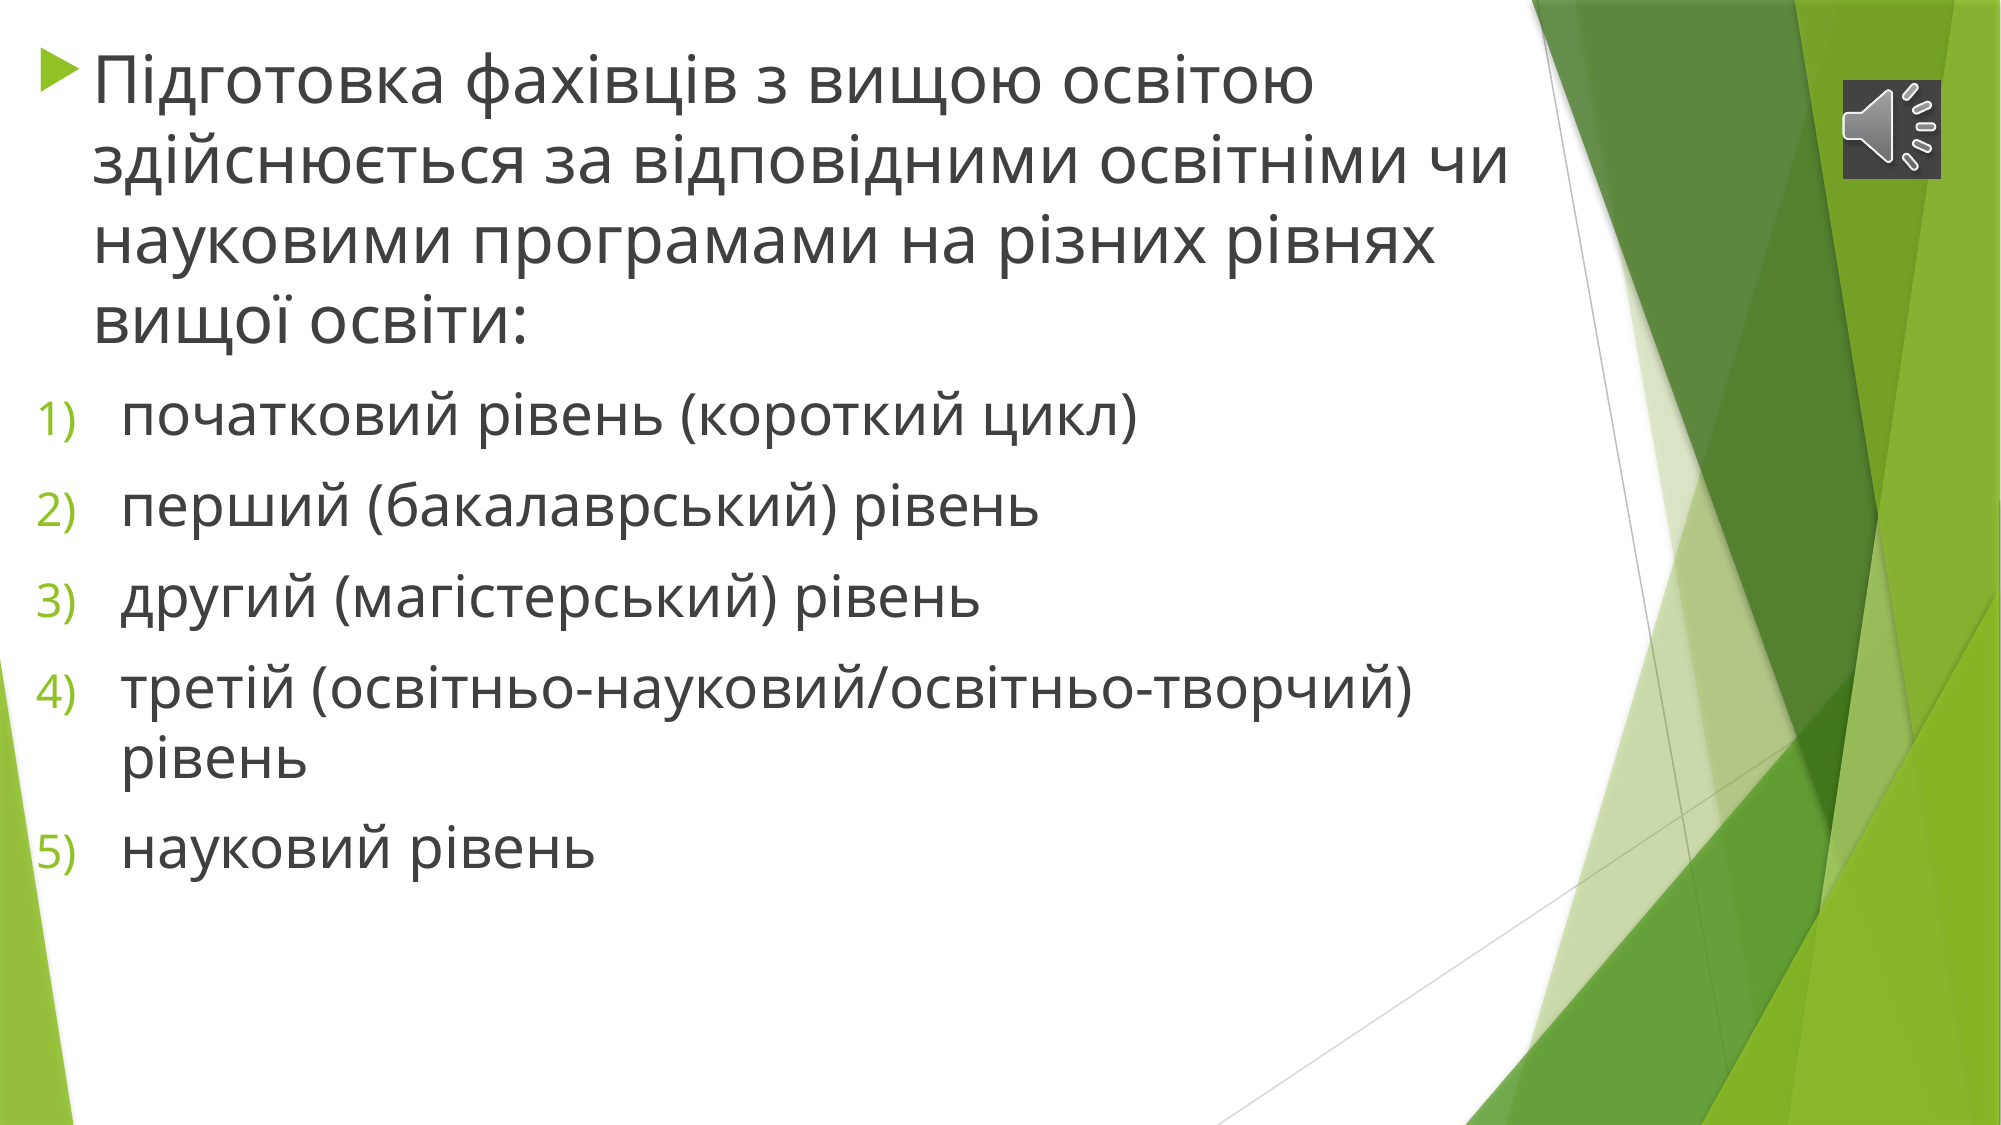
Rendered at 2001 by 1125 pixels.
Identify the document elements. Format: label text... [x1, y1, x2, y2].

picture [1841, 79, 1943, 181]
list Підготовка фахівців з вищою освітою здійснюється за відповідними освітніми чи науковими програмами на різних рівнях вищої освіти: початковий рівень (короткий цикл) перший (бакалаврський) рівень другий (магістерський) рівень третій (освітньо-науковий/освітньо-творчий) рівень науковий рівень [20, 29, 1567, 1090]
